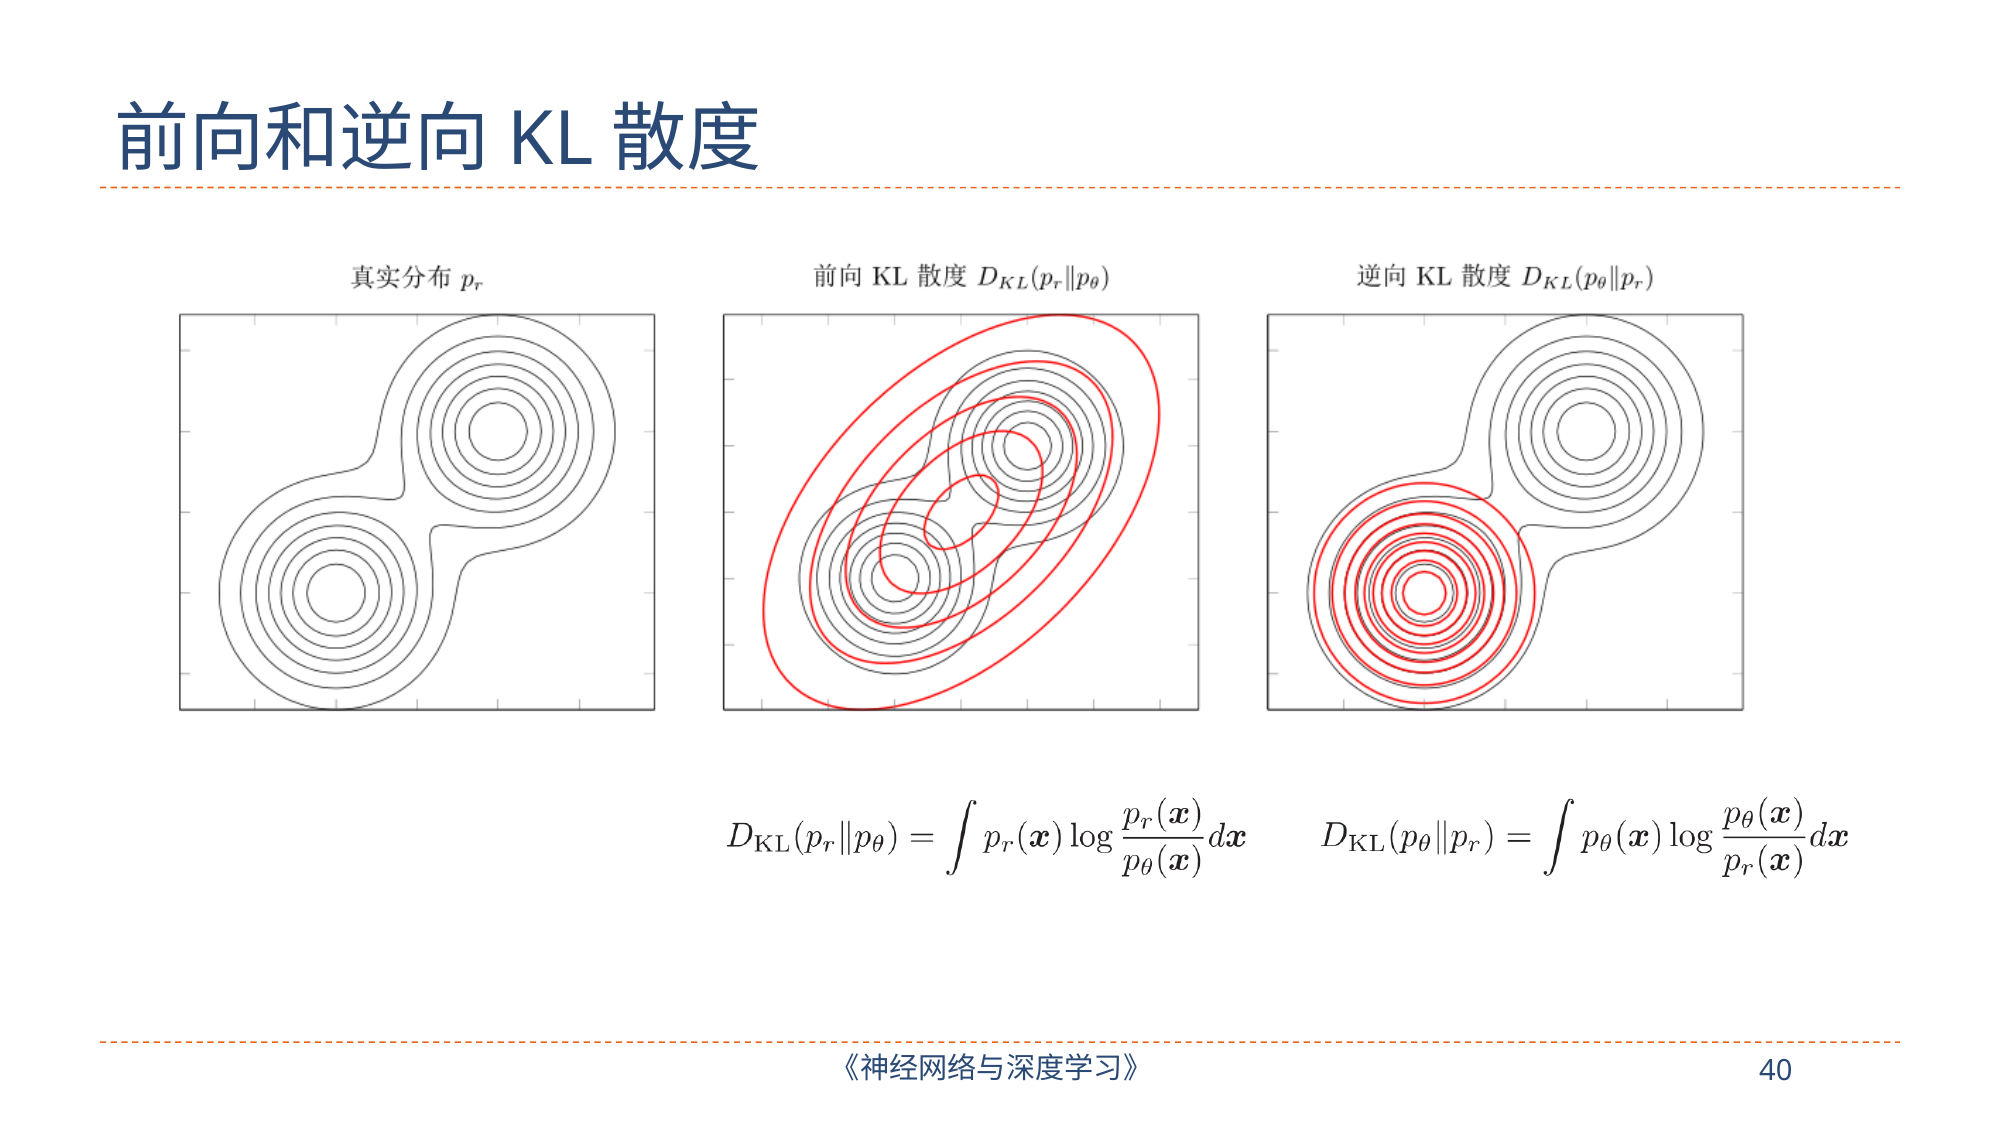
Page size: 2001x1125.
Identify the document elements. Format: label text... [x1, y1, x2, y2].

picture [1313, 787, 1850, 883]
picture [137, 212, 1791, 738]
title 前向和逆向KL散度 [99, 24, 1900, 188]
picture [712, 787, 1248, 883]
